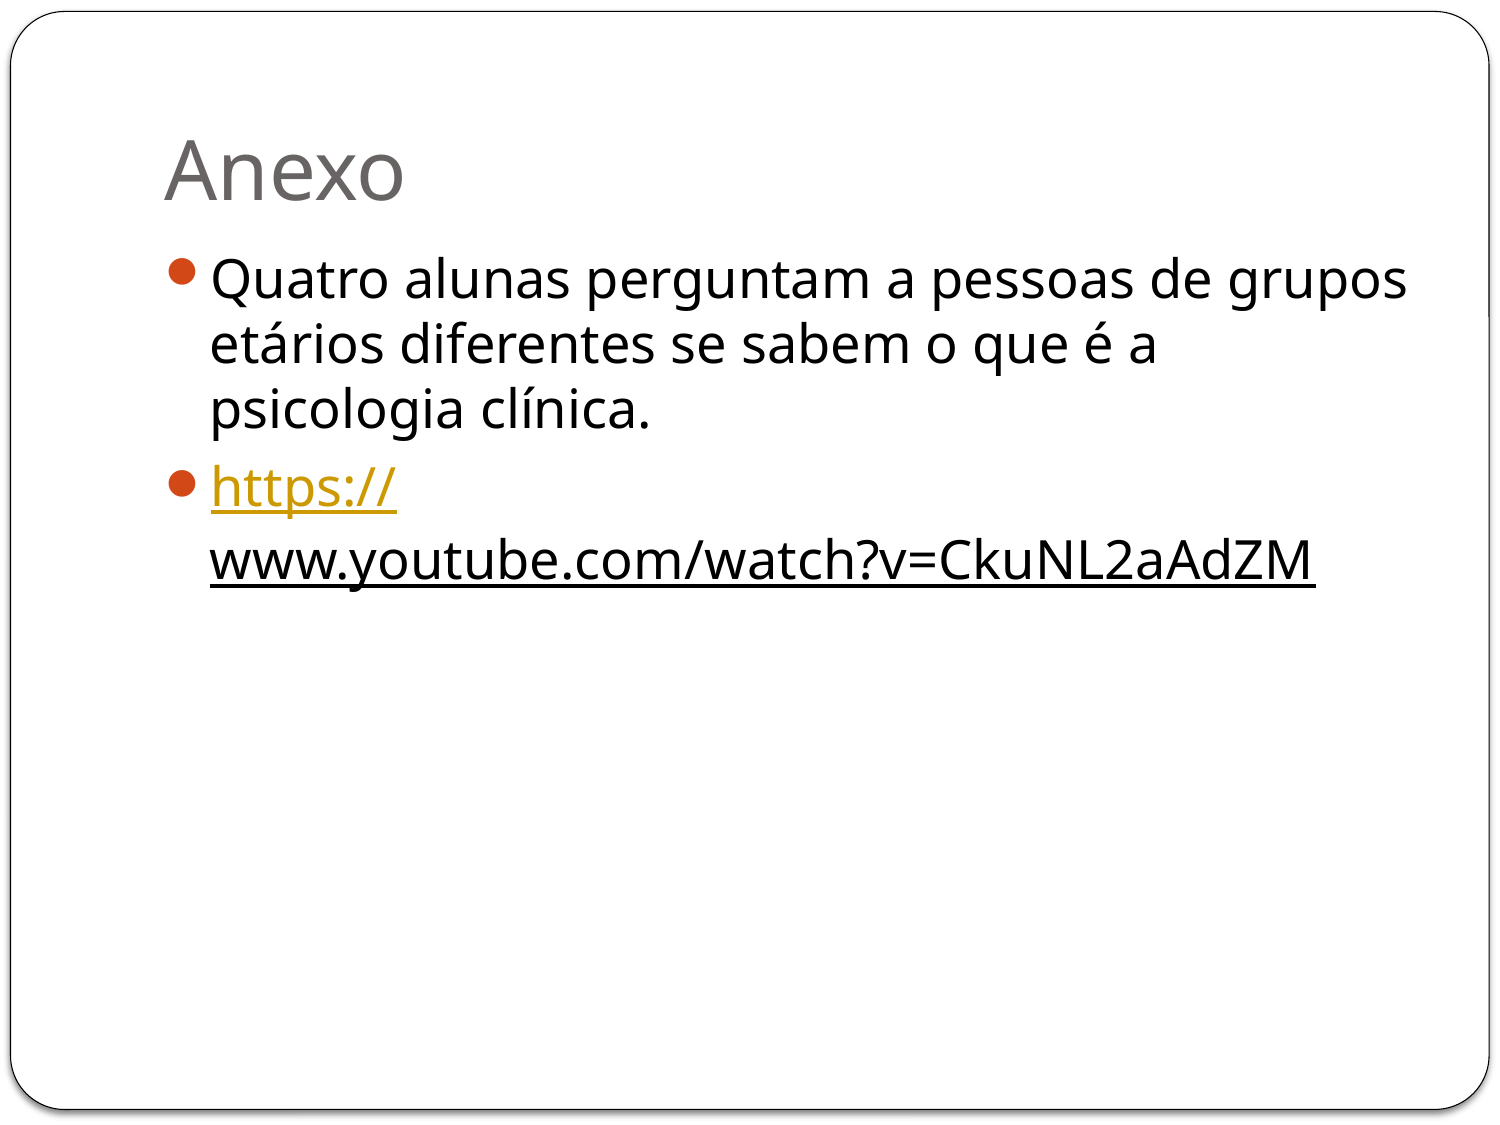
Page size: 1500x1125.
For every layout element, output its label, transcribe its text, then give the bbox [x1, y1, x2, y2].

title Anexo [150, 45, 1425, 233]
list Quatro alunas perguntam a pessoas de grupos etários diferentes se sabem o que é a psicologia clínica. https://www.youtube.com/watch?v=CkuNL2aAdZM [150, 237, 1425, 988]
